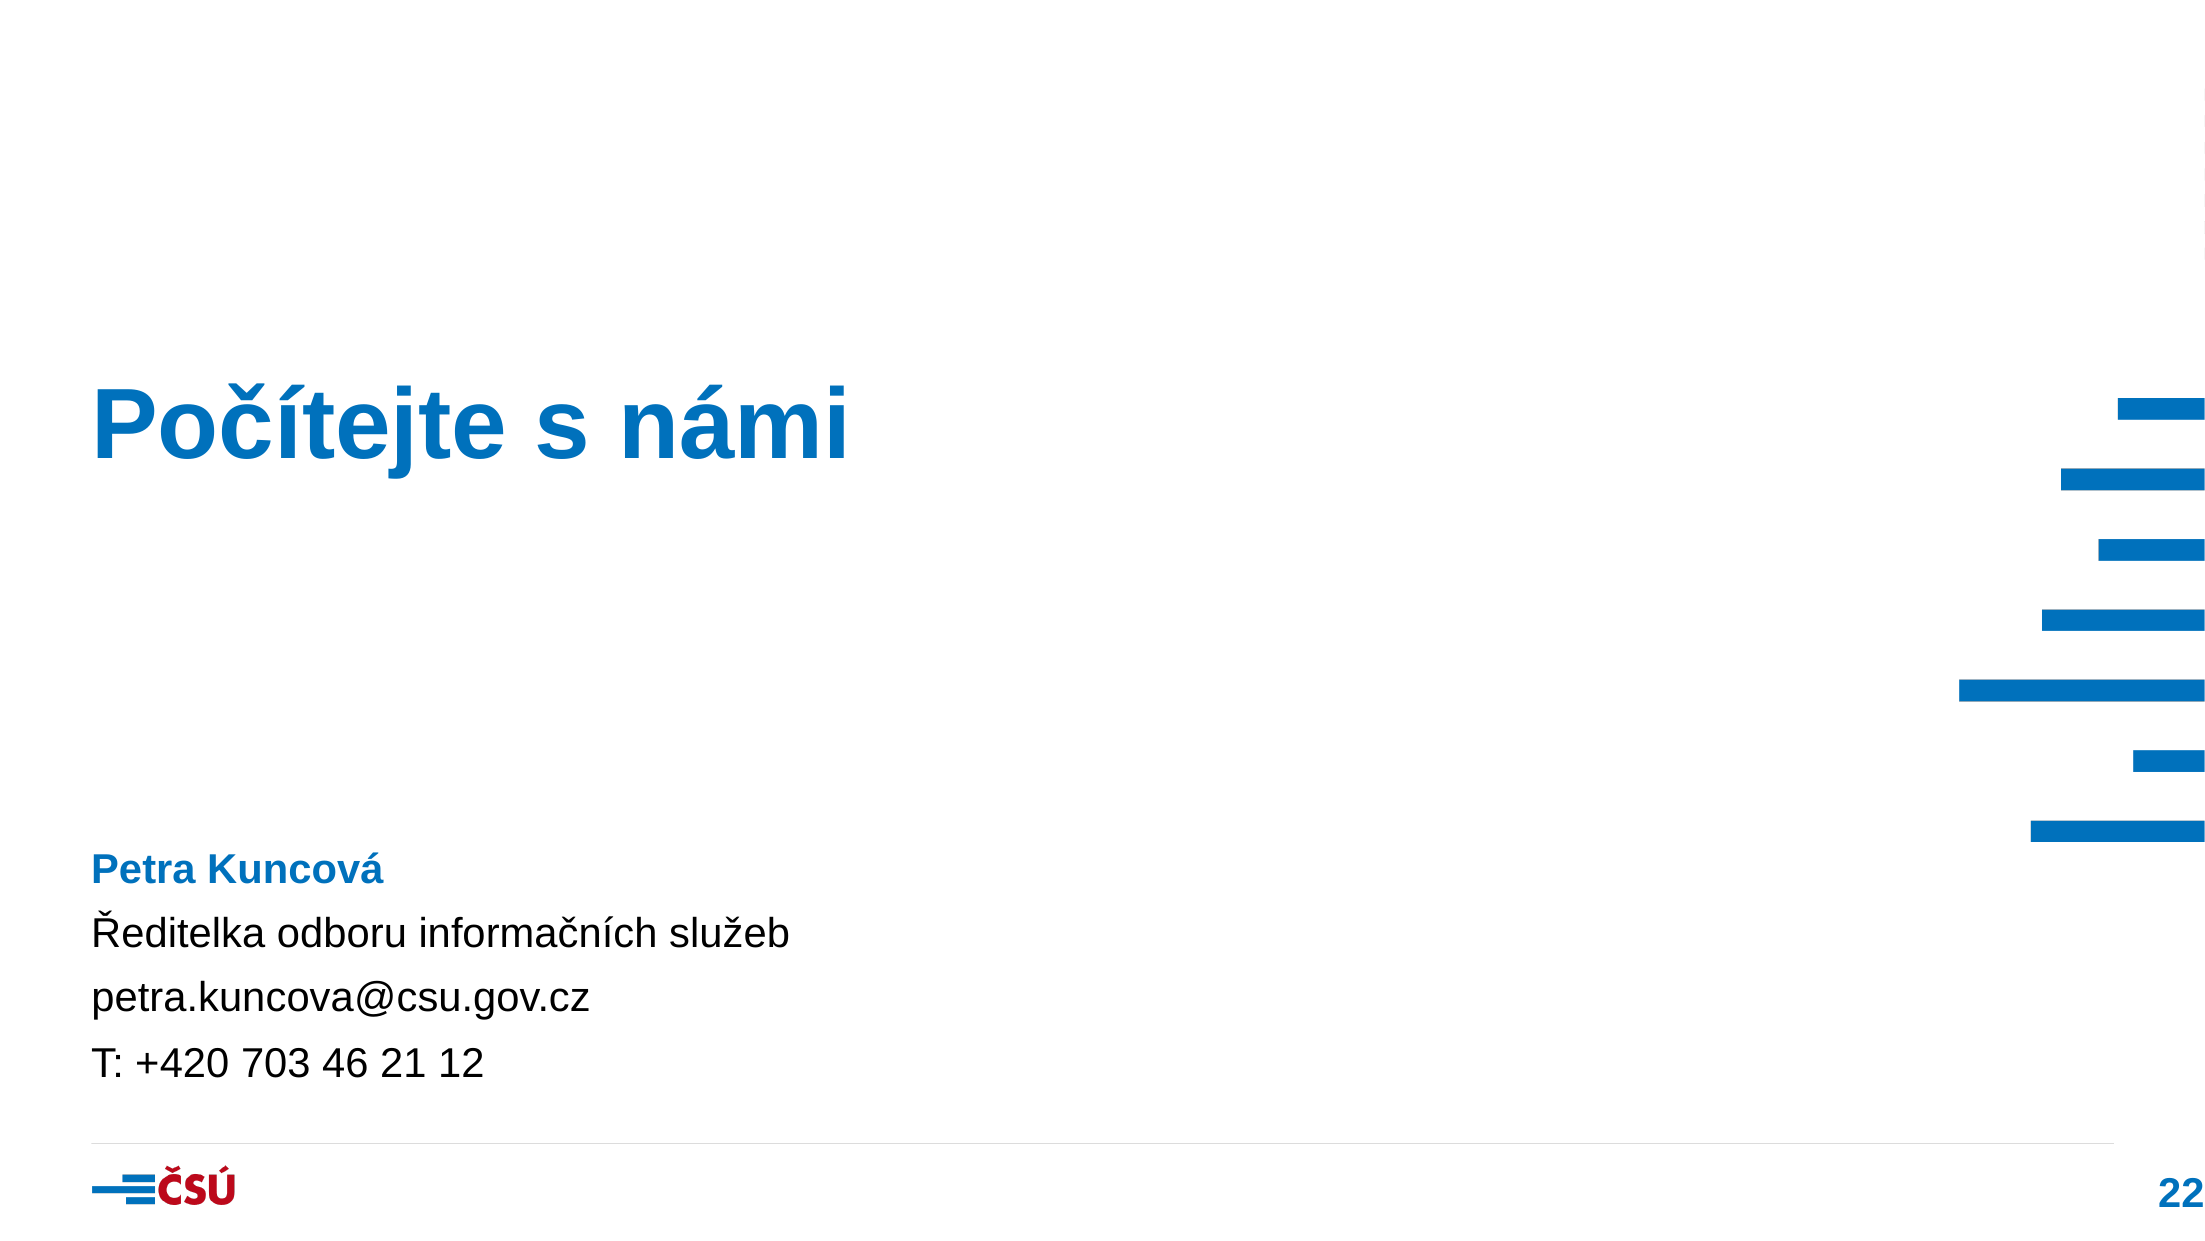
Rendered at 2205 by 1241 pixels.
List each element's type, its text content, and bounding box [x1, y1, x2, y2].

title Počítejte s námi [91, 358, 1791, 632]
list Ředitelka odboru informačních služeb [91, 911, 1786, 965]
list T: +420 703 46 21 12 [91, 1041, 1786, 1095]
list Petra Kuncová [91, 704, 1786, 899]
list petra.kuncova@csu.gov.cz [91, 975, 1786, 1029]
picture [91, 1165, 235, 1205]
slide_number 22 [1891, 1154, 2205, 1217]
picture [1959, 398, 2205, 842]
